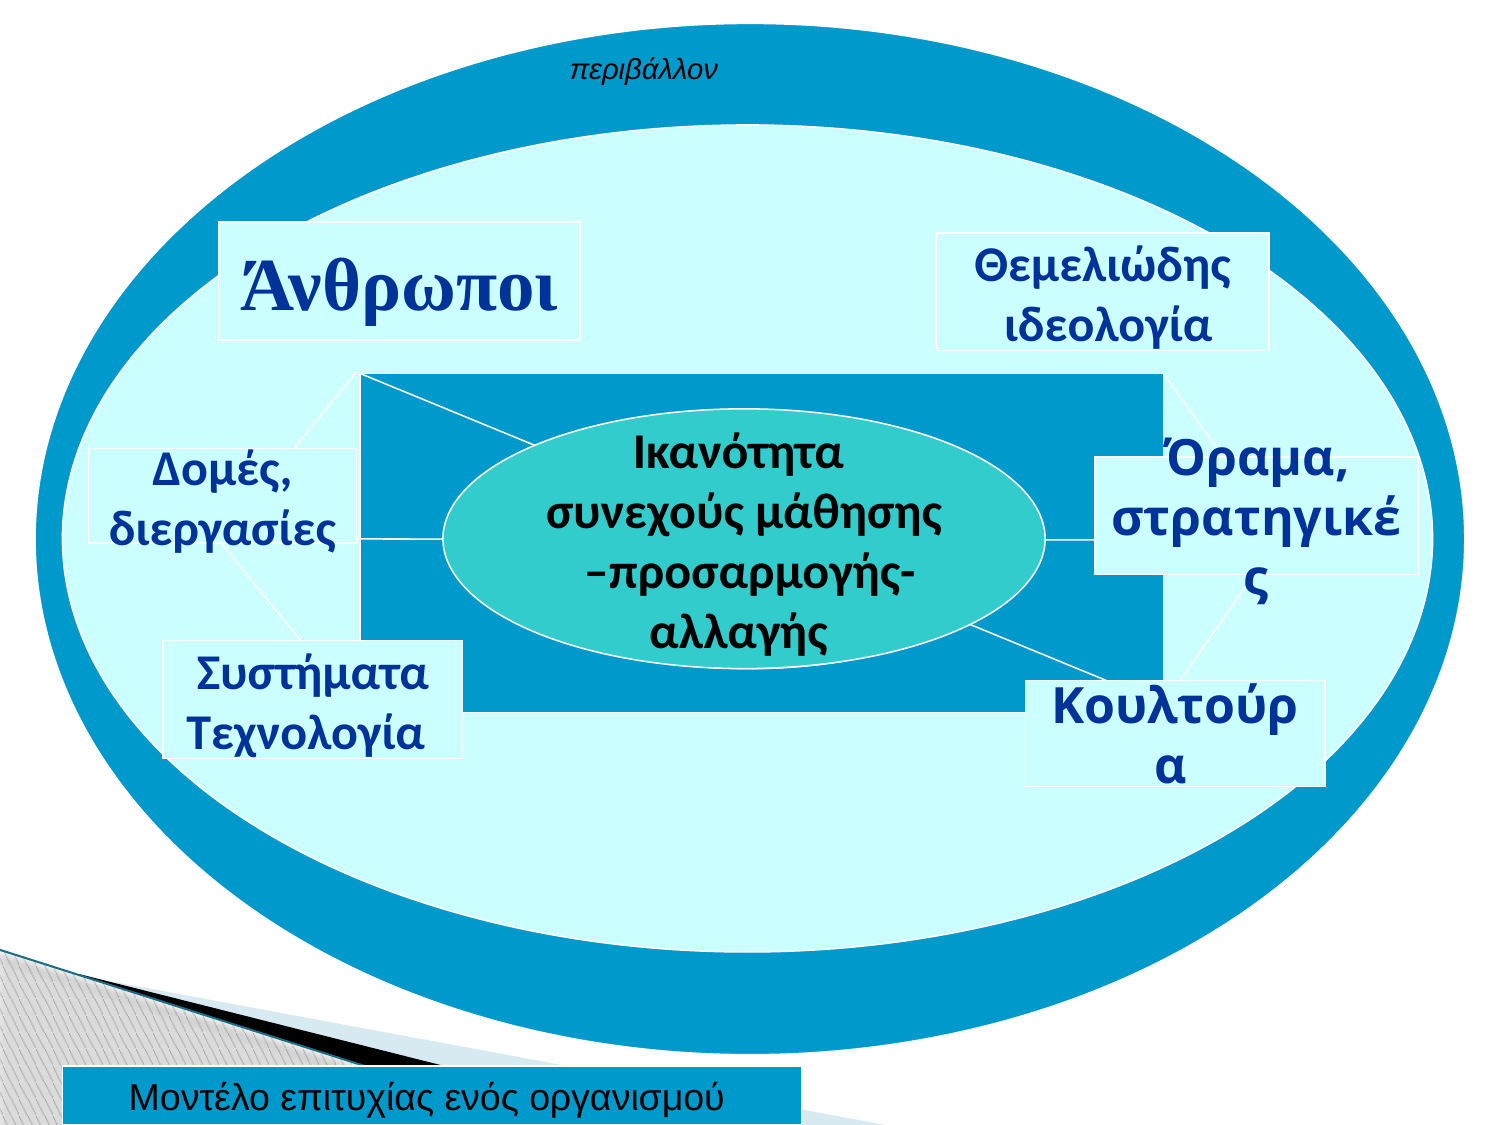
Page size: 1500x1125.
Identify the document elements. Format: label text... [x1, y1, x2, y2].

text_box Μοντέλο επιτυχίας ενός οργανισμού [62, 1065, 802, 1125]
text_box Συστήματα Τεχνολογία [163, 640, 463, 759]
text_box Δομές, διεργασίες [88, 448, 357, 543]
text_box περιβάλλον [554, 42, 969, 114]
text_box [972, 540, 1164, 680]
text_box [35, 43, 1465, 1055]
text_box Κουλτούρα [1025, 680, 1325, 787]
text_box Άνθρωποι [218, 221, 580, 340]
text_box [360, 539, 1102, 713]
text_box [62, 124, 1433, 761]
text_box [362, 373, 1164, 539]
text_box [559, 23, 941, 42]
text_box Ικανότητα συνεχούς μάθησης –προσαρμογής- αλλαγής [442, 408, 1046, 669]
text_box Θεμελιώδης ιδεολογία [936, 232, 1269, 351]
text_box [360, 374, 533, 539]
text_box [167, 713, 1296, 952]
text_box Όραμα, στρατηγικές [1094, 456, 1418, 575]
